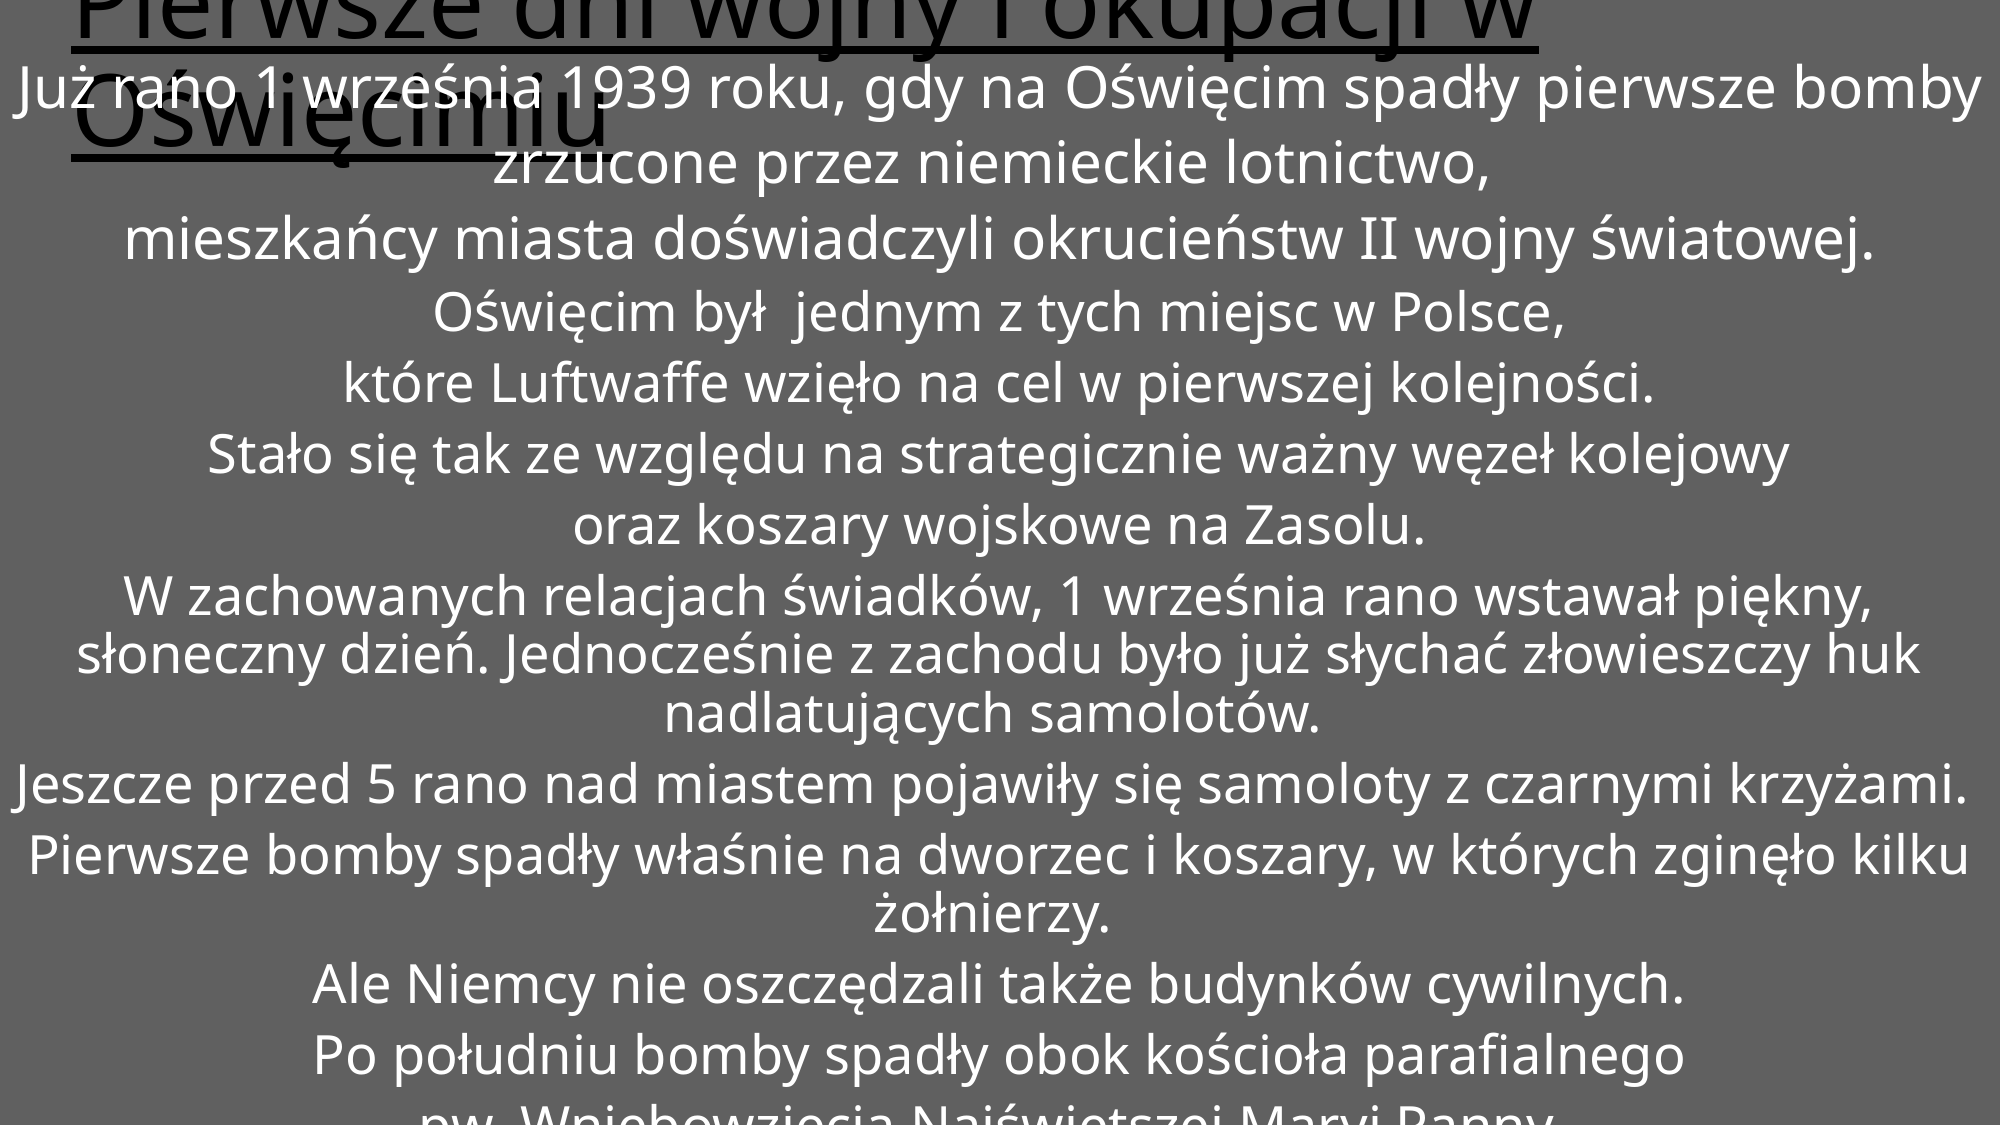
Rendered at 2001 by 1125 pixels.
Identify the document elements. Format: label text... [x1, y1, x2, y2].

list Już rano 1 września 1939 roku, gdy na Oświęcim spadły pierwsze bomby zrzucone przez niemieckie lotnictwo, mieszkańcy miasta doświadczyli okrucieństw II wojny światowej. Oświęcim był jednym z tych miejsc w Polsce, które Luftwaffe wzięło na cel w pierwszej kolejności. Stało się tak ze względu na strategicznie ważny węzeł kolejowy oraz koszary wojskowe na Zasolu. W zachowanych relacjach świadków, 1 września rano wstawał piękny, słoneczny dzień. Jednocześnie z zachodu było już słychać złowieszczy huk nadlatujących samolotów. Jeszcze przed 5 rano nad miastem pojawiły się samoloty z czarnymi krzyżami. Pierwsze bomby spadły właśnie na dworzec i koszary, w których zginęło kilku żołnierzy. Ale Niemcy nie oszczędzali także budynków cywilnych. Po południu bomby spadły obok kościoła parafialnego pw. Wniebowzięcia Najświętszej Maryi Panny. [0, 120, 2000, 1095]
title Pierwsze dni wojny i okupacji w Oświęcimiu [56, 0, 1939, 120]
